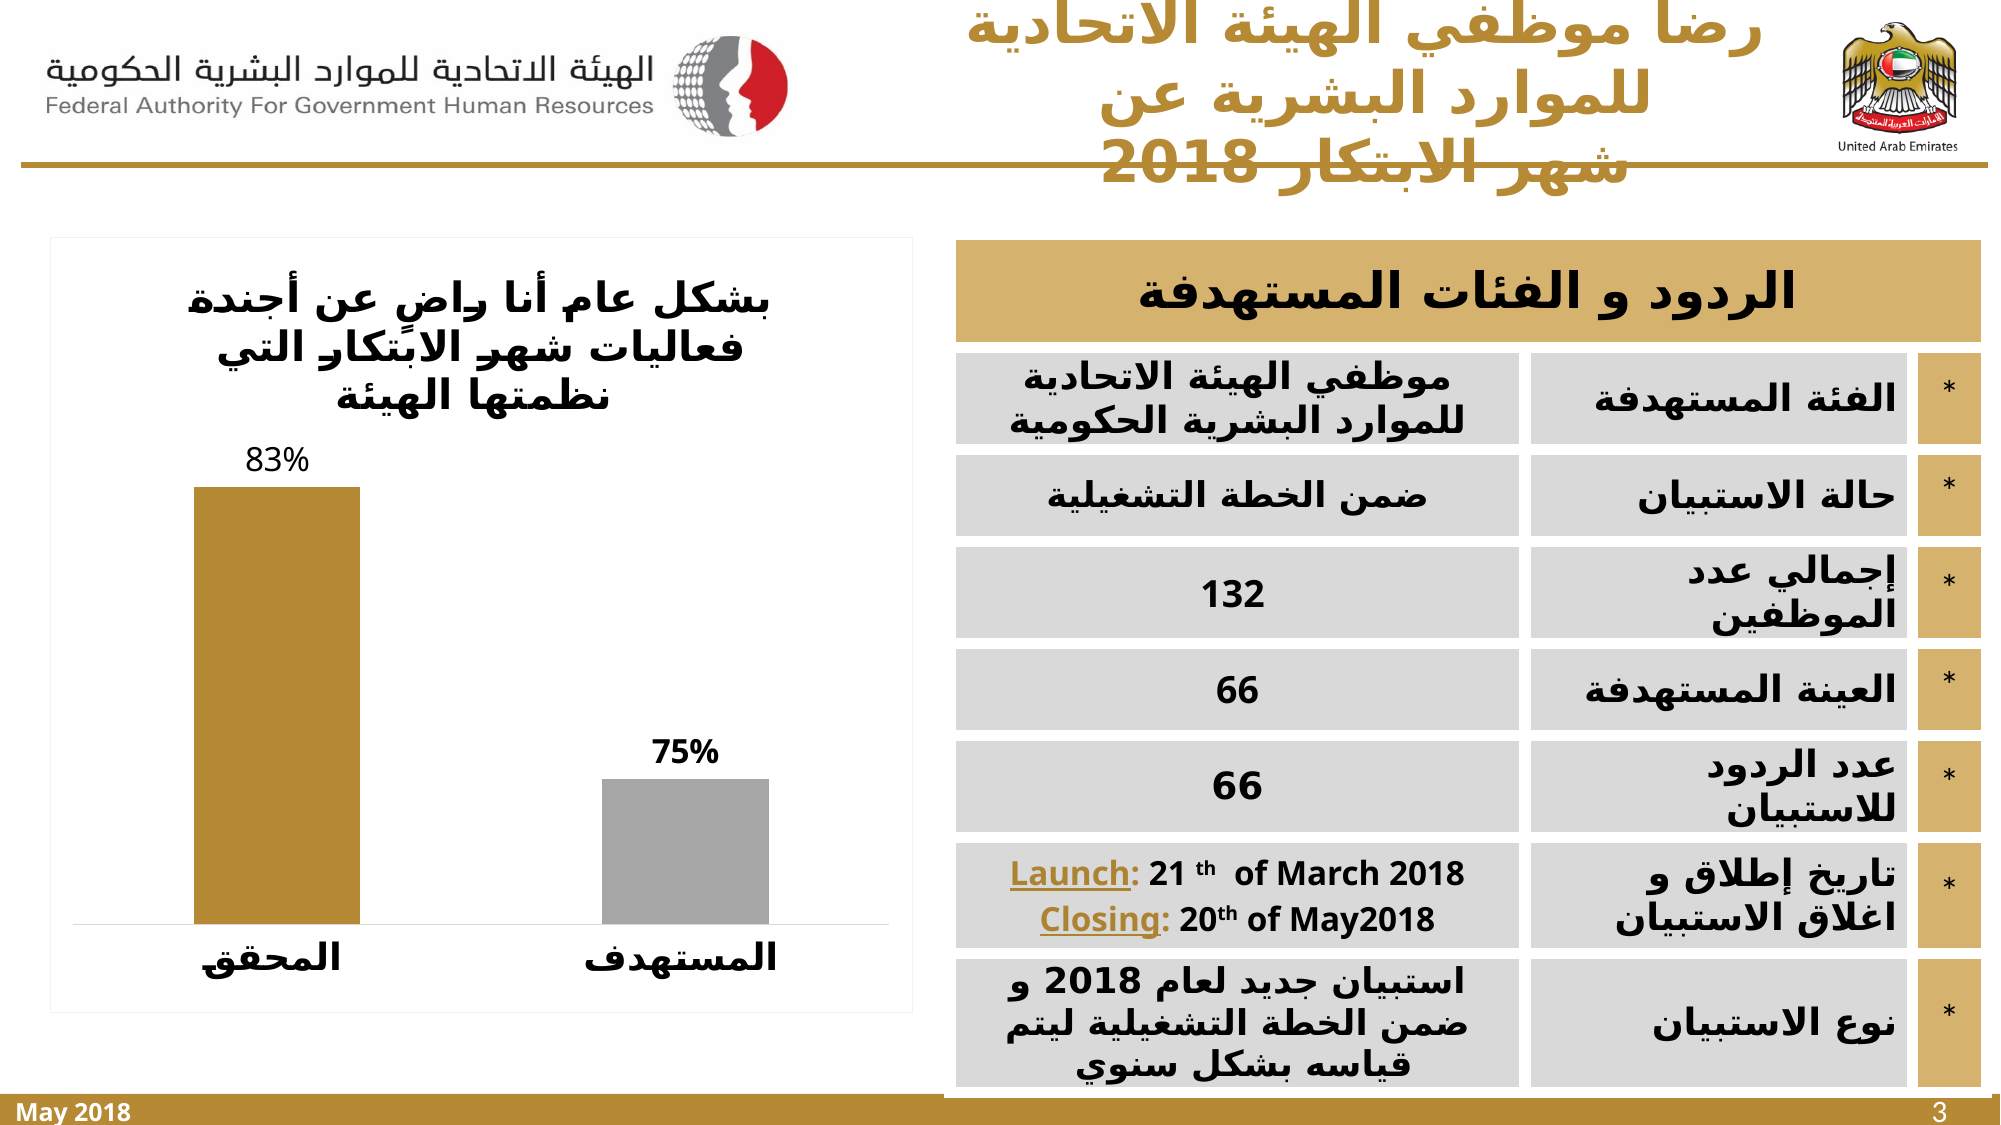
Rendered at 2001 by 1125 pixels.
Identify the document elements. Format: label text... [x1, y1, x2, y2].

table_cell * [1918, 741, 1981, 832]
table_cell * [1918, 547, 1981, 638]
table_cell * [1918, 649, 1981, 730]
picture [1822, 12, 1967, 159]
table_cell * [1918, 959, 1981, 1087]
table_cell ضمن الخطة التشغيلية [956, 455, 1519, 536]
table_cell عدد الردود للاستبيان [1531, 741, 1907, 832]
table_cell إجمالي عدد الموظفين [1531, 547, 1907, 638]
table_cell حالة الاستبيان [1531, 455, 1907, 536]
table_cell 66 [956, 741, 1519, 832]
table_cell * [1918, 843, 1981, 948]
table_cell 66 [956, 649, 1519, 730]
table_cell استبيان جديد لعام 2018 و ضمن الخطة التشغيلية ليتم قياسه بشكل سنوي [956, 959, 1519, 1087]
table_cell * [1918, 455, 1981, 536]
title رضا موظفي الهيئة الاتحادية للموارد البشرية عن شهر الابتكار 2018 [887, 29, 1844, 150]
picture [26, 21, 813, 150]
table_cell نوع الاستبيان [1531, 959, 1907, 1087]
table_cell * [1918, 353, 1981, 444]
table_header الردود و الفئات المستهدفة [956, 240, 1981, 342]
table_cell موظفي الهيئة الاتحادية للموارد البشرية الحكومية [956, 353, 1519, 444]
table_cell تاريخ إطلاق و اغلاق الاستبيان [1531, 843, 1907, 948]
table_cell الفئة المستهدفة [1531, 353, 1907, 444]
table_cell Launch: 21 th of March 2018 Closing: 20th of May2018 [956, 843, 1519, 948]
table_cell 132 [956, 547, 1519, 638]
chart [49, 237, 913, 1013]
table_cell العينة المستهدفة [1531, 649, 1907, 730]
